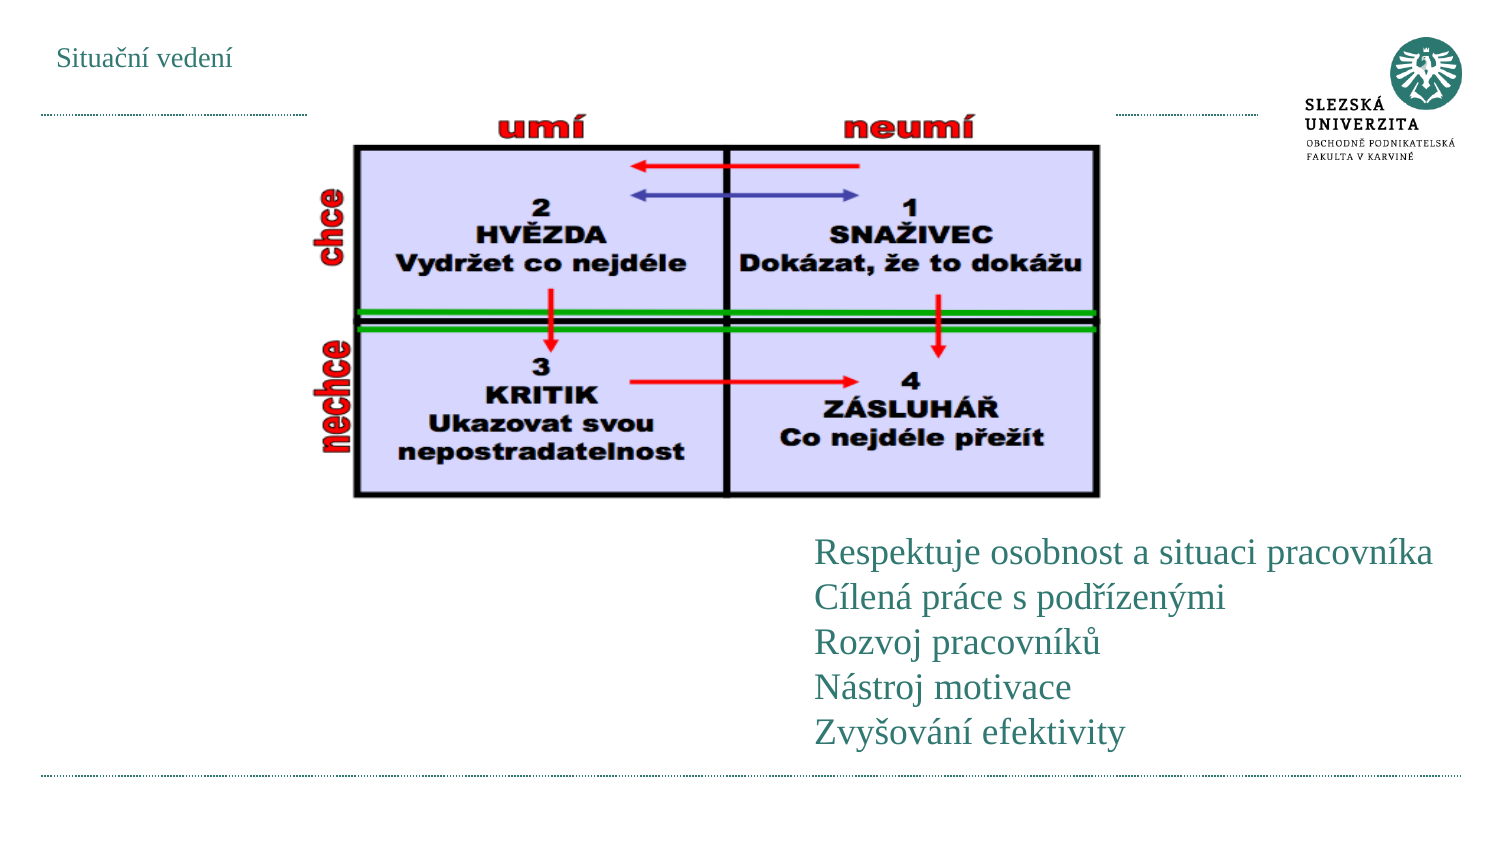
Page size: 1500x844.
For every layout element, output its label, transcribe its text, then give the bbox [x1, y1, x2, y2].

picture [1305, 37, 1462, 160]
title Situační vedení [41, 32, 786, 116]
list Respektuje osobnost a situaci pracovníka Cílená práce s podřízenými Rozvoj pracovníků Nástroj motivace Zvyšování efektivity [799, 519, 1500, 789]
picture [306, 111, 1114, 502]
